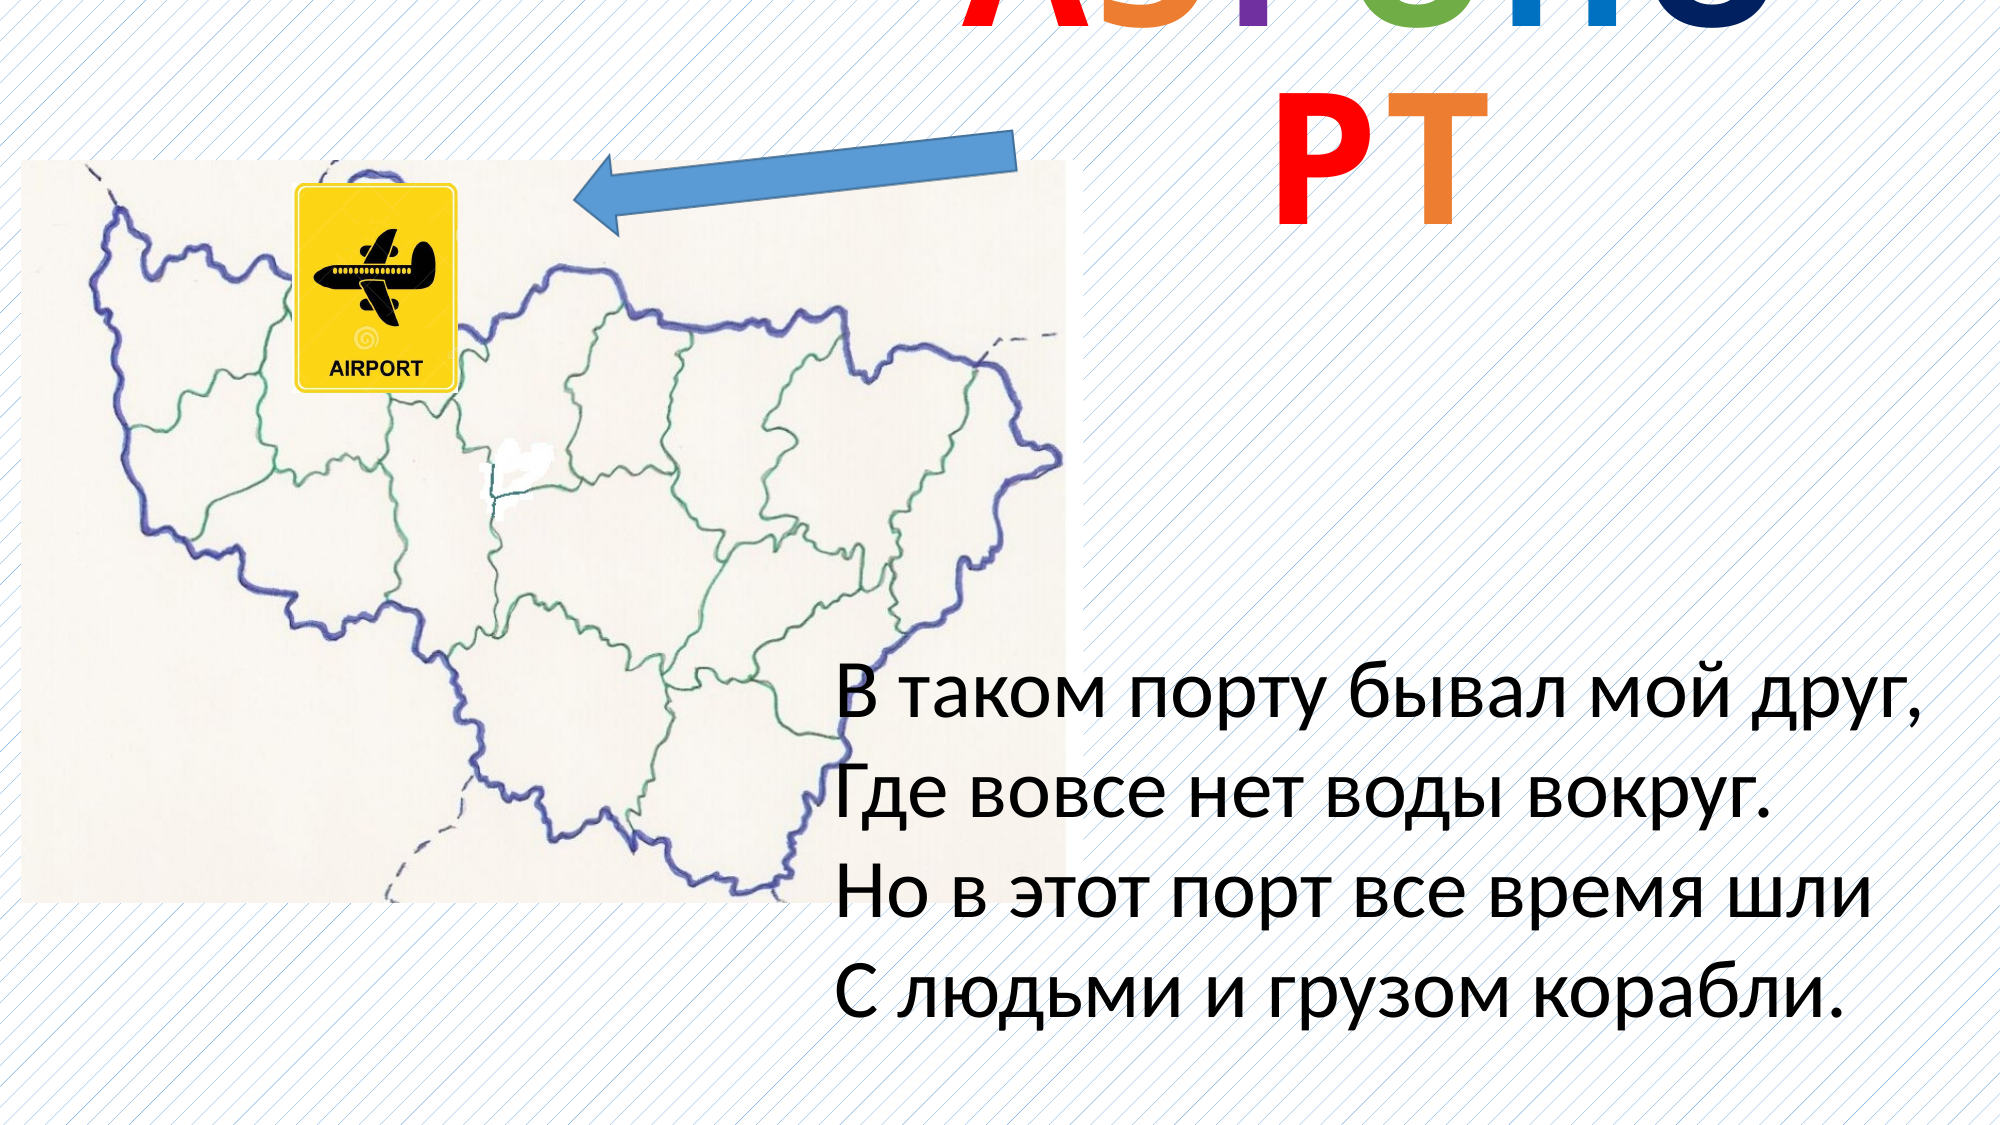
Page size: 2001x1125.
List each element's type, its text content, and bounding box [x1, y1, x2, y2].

title АЭРОПОРТ [932, 49, 1823, 272]
picture [20, 129, 1084, 903]
text_box В таком порту бывал мой друг, Где вовсе нет воды вокруг. Но в этот порт все время шли С людьми и грузом корабли. [820, 627, 1962, 1042]
